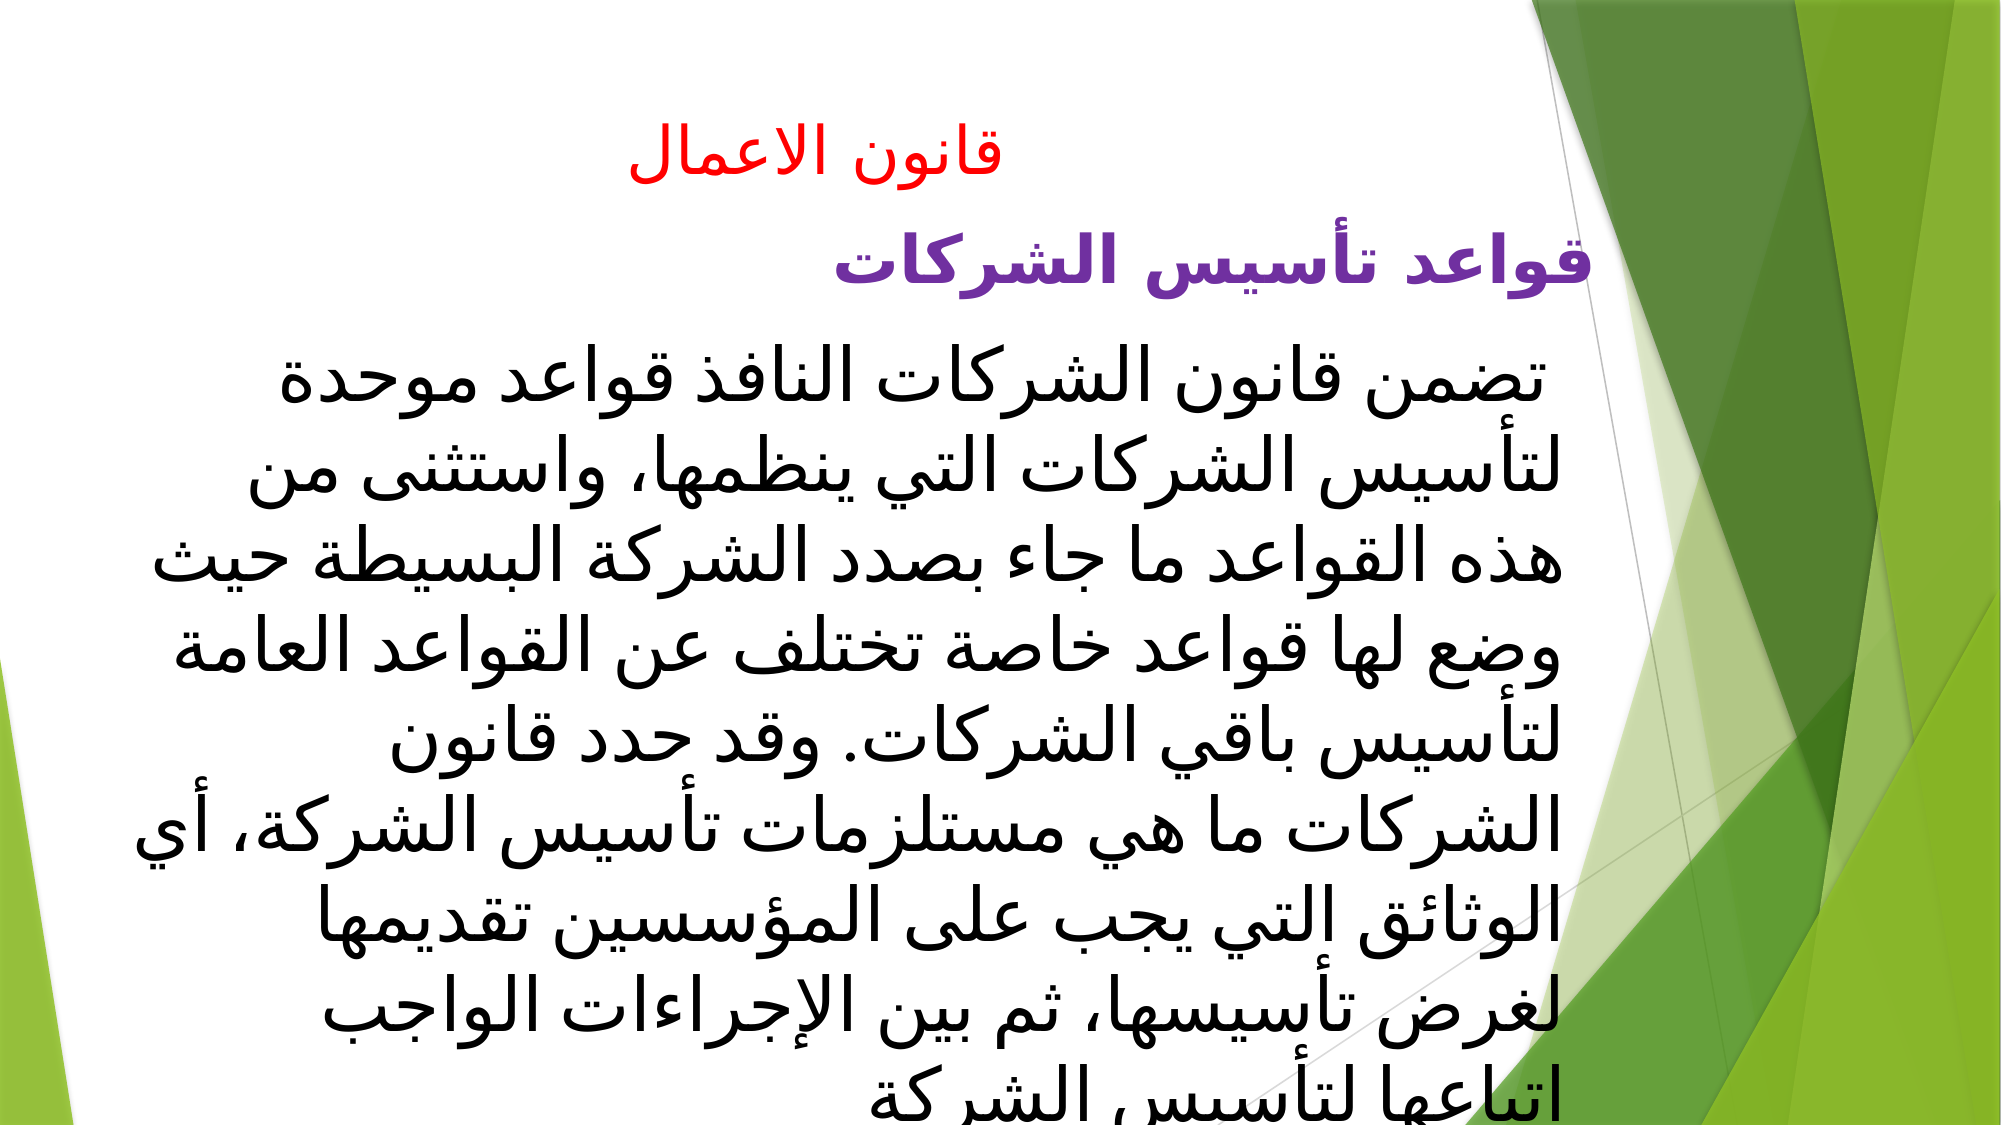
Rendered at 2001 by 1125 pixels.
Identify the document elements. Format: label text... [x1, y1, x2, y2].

title قانون الاعمال [111, 99, 1522, 210]
text_box تضمن قانون الشركات النافذ قواعد موحدة لتأسيس الشركات التي ينظمها، واستثنى من هذه القواعد ما جاء بصدد الشركة البسيطة حيث وضع لها قواعد خاصة تختلف عن القواعد العامة لتأسيس باقي الشركات. وقد حدد قانون الشركات ما هي مستلزمات تأسيس الشركة، أي الوثائق التي يجب على المؤسسين تقديمها لغرض تأسيسها، ثم بين الإجراءات الواجب اتباعها لتأسيس الشركة [111, 319, 1582, 1025]
text_box قواعد تأسيس الشركات [201, 209, 1612, 320]
